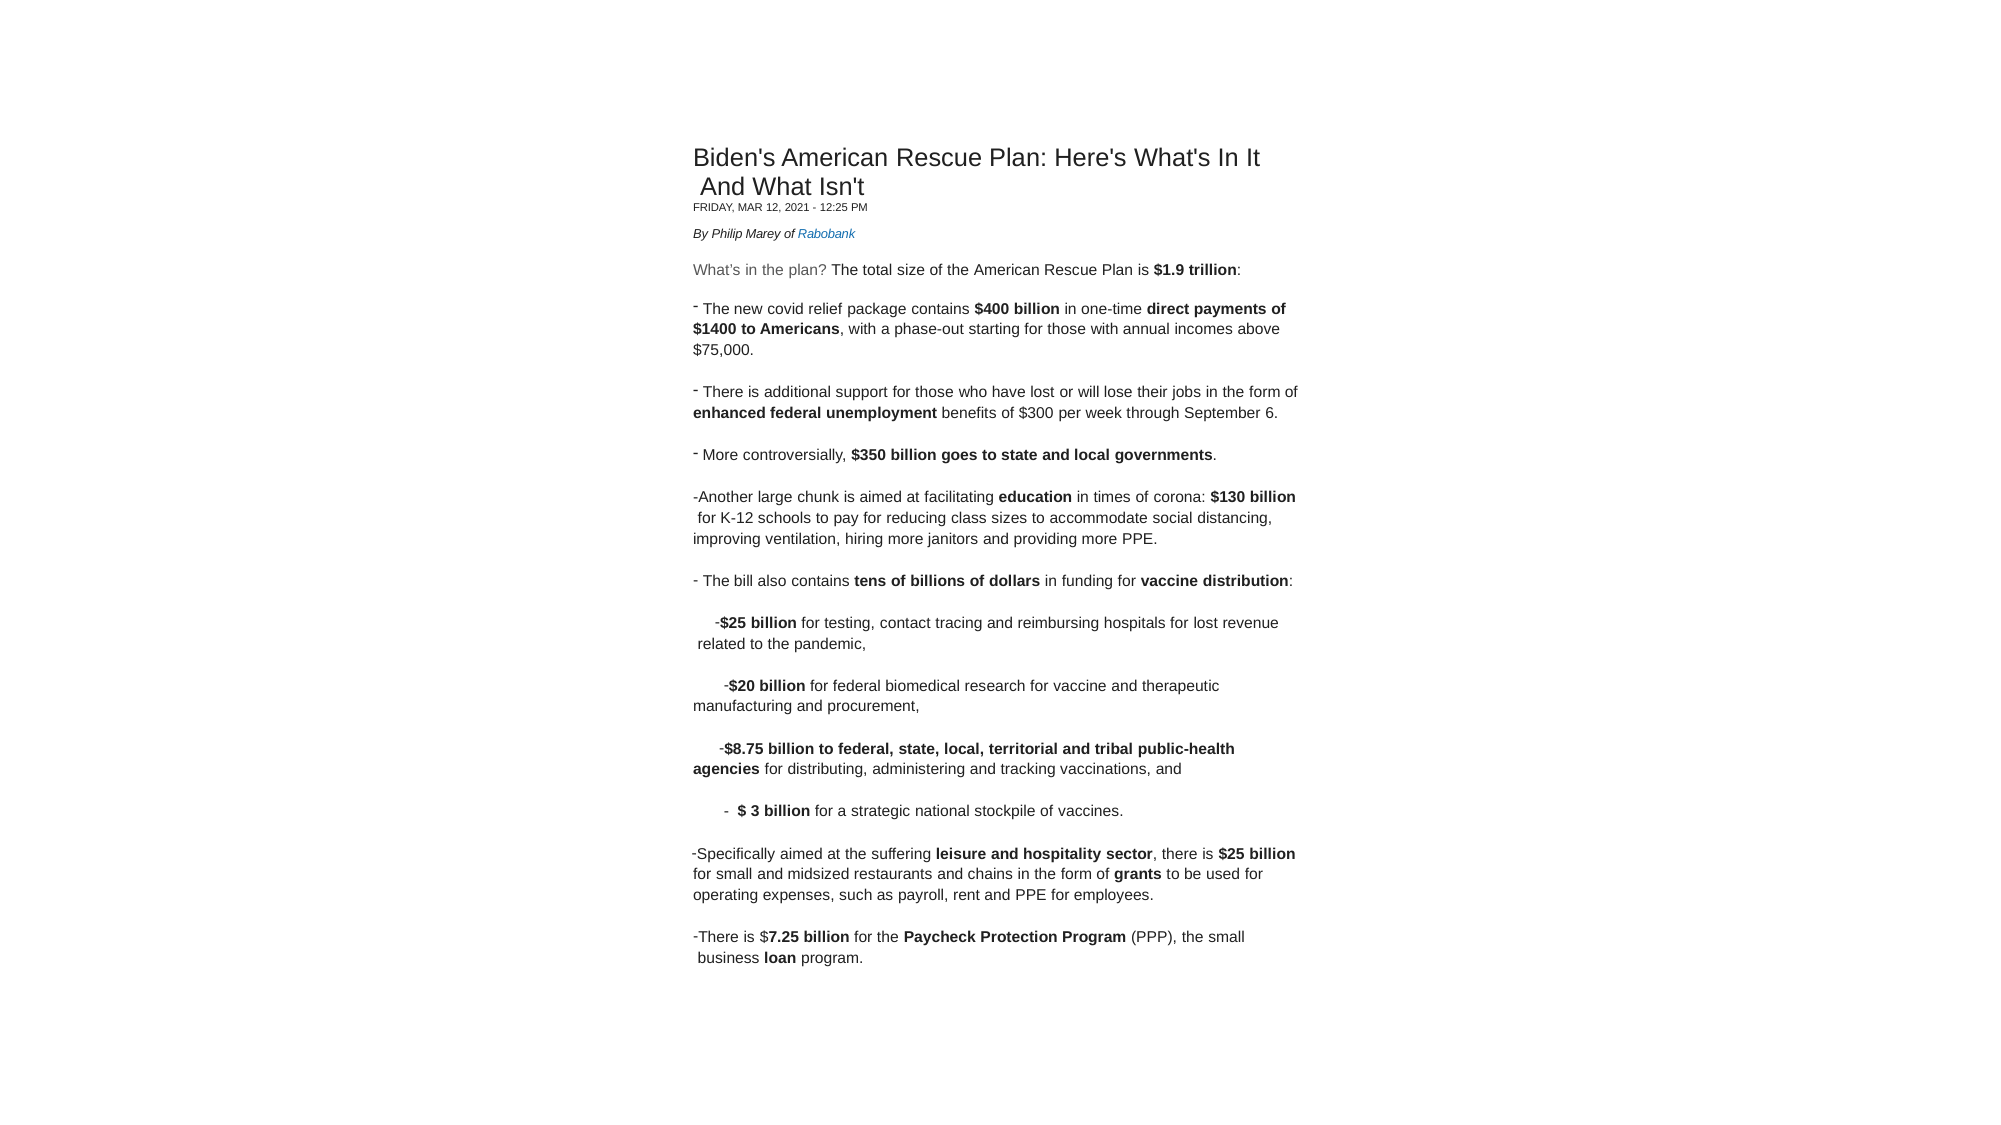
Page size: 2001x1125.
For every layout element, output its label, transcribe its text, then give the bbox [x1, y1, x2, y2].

text_box By Philip Marey of Rabobank What’s in the plan? The total size of the American Rescue Plan is $1.9 trillion: The new covid relief package contains $400 billion in one-time direct payments of $1400 to Americans, with a phase-out starting for those with annual incomes above $75,000. There is additional support for those who have lost or will lose their jobs in the form of enhanced federal unemployment benefits of $300 per week through September 6. More controversially, $350 billion goes to state and local governments. Another large chunk is aimed at facilitating education in times of corona: $130 billion for K-12 schools to pay for reducing class sizes to accommodate social distancing, improving ventilation, hiring more janitors and providing more PPE. The bill also contains tens of billions of dollars in funding for vaccine distribution: $25 billion for testing, contact tracing and reimbursing hospitals for lost revenue related to the pandemic, $20 billion for federal biomedical research for vaccine and therapeutic manufacturing and procurement, $8.75 billion to federal, state, local, territorial and tribal public-health agencies for distributing, administering and tracking vaccinations, and $ 3 billion for a strategic national stockpile of vaccines. Specifically aimed at the suffering leisure and hospitality sector, there is $25 billion for small and midsized restaurants and chains in the form of grants to be used for operating expenses, such as payroll, rent and PPE for employees. There is $7.25 billion for the Paycheck Protection Program (PPP), the small business loan program. [691, 224, 1303, 967]
text_box Biden's American Rescue Plan: Here's What's In It And What Isn't FRIDAY, MAR 12, 2021 - 12:25 PM [691, 138, 1267, 214]
